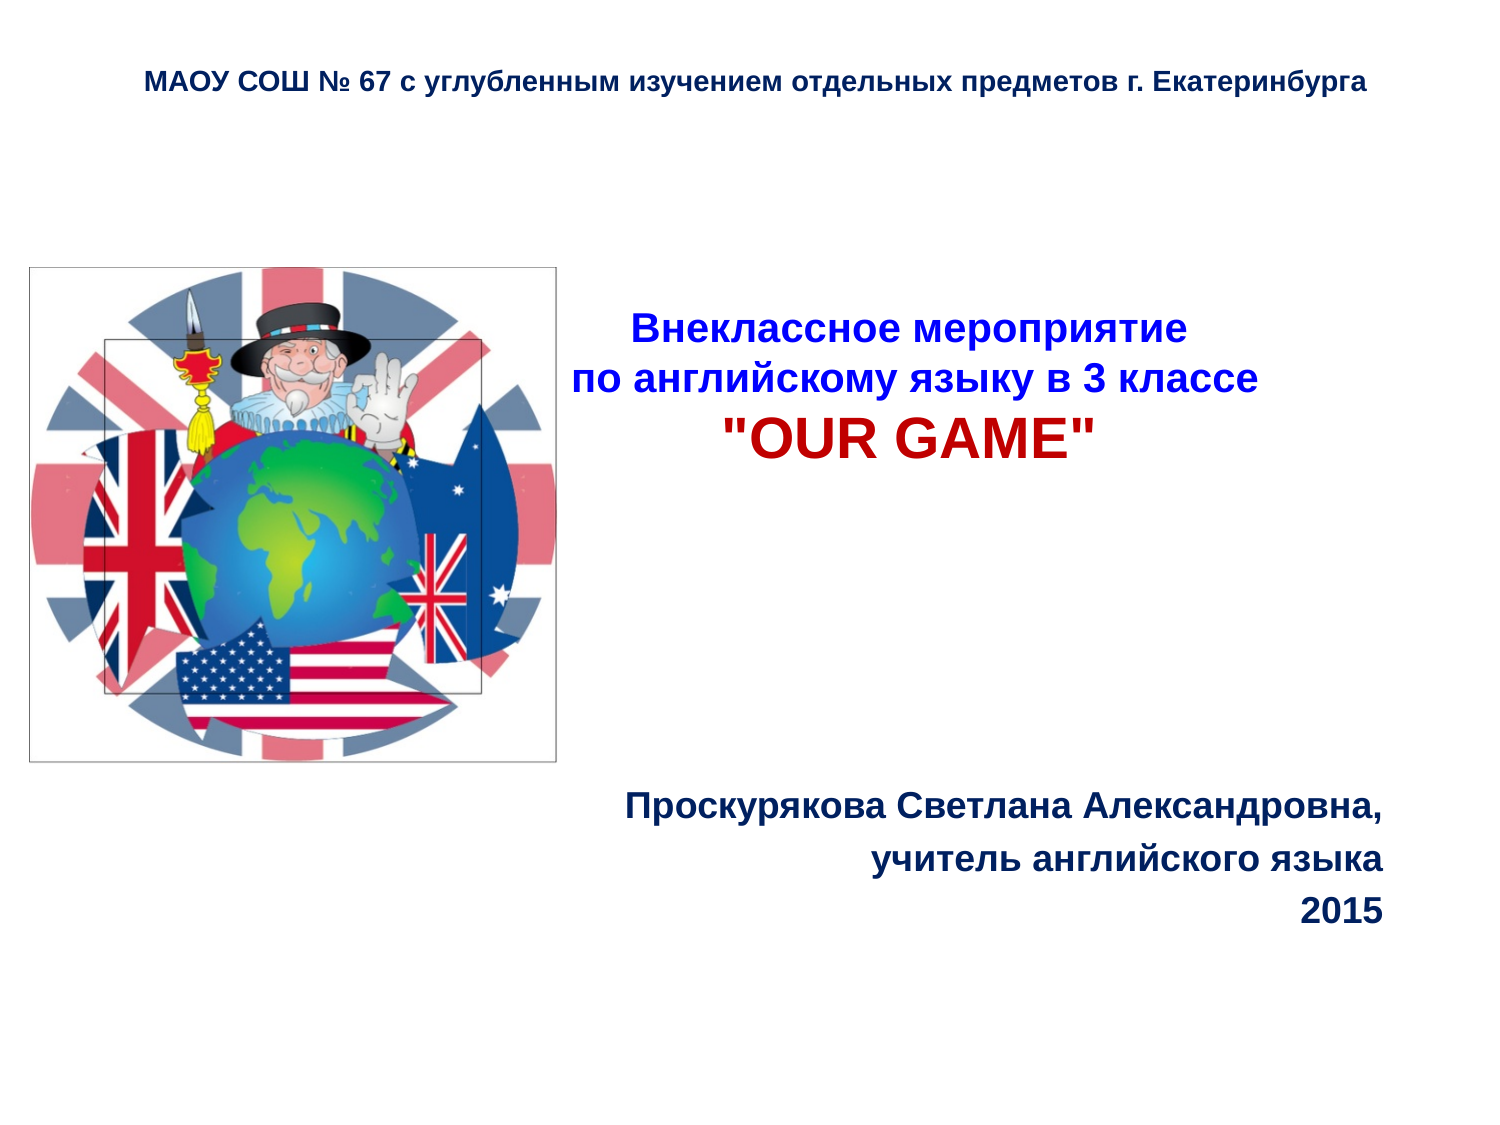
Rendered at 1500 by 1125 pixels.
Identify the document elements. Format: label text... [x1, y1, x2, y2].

text_box МАОУ СОШ № 67 с углубленным изучением отдельных предметов г. Екатеринбурга [64, 54, 1447, 342]
picture [29, 266, 559, 764]
subtitle Проскурякова Светлана Александровна, учитель английского языка 2015 [348, 668, 1399, 957]
title Внеклассное мероприятие по английскому языку в 3 классе "OUR GAME" [562, 342, 1388, 492]
